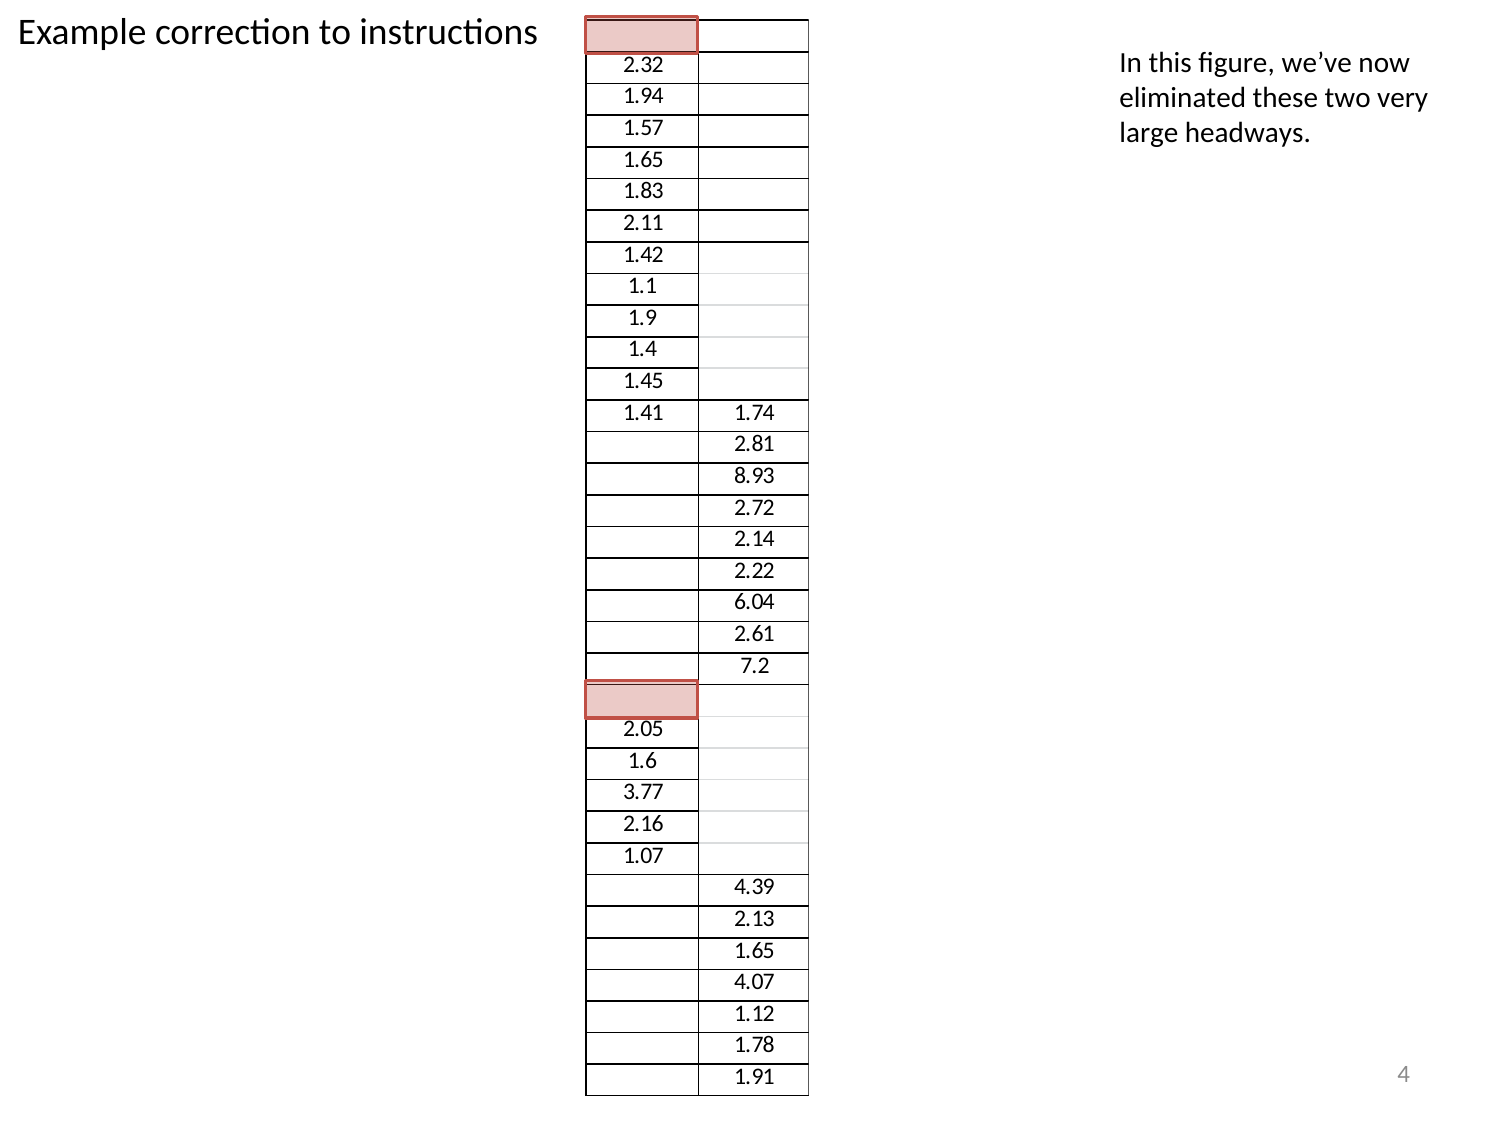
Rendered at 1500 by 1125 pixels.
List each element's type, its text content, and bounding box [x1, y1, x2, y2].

picture [581, 12, 1438, 1100]
text_box Example correction to instructions [3, 0, 554, 60]
